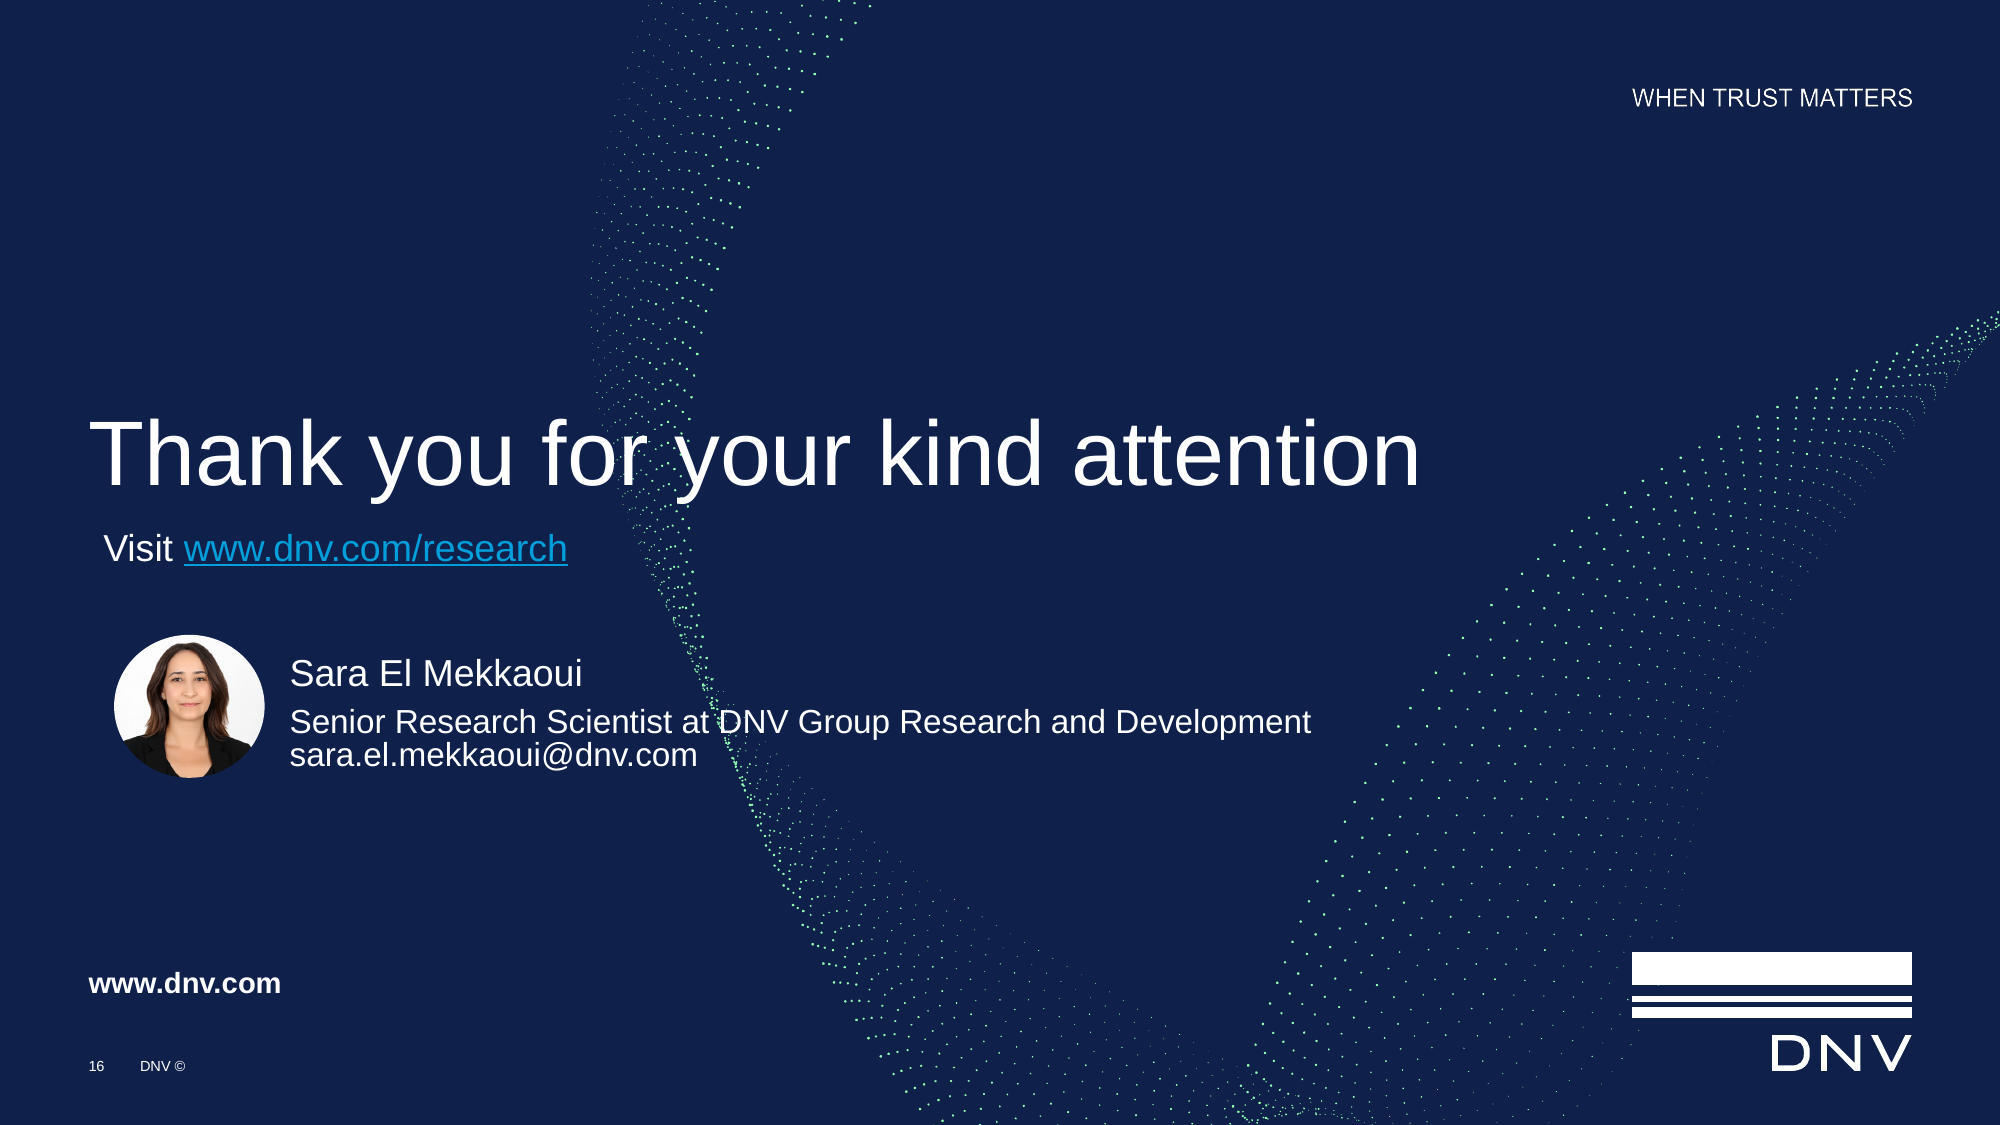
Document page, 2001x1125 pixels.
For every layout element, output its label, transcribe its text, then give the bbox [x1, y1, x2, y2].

slide_number 16 [88, 1056, 133, 1082]
title Thank you for your kind attention [88, 283, 1449, 504]
text_box Visit www.dnv.com/research [88, 516, 1089, 577]
picture [590, 0, 2000, 1125]
picture [113, 634, 265, 779]
list Sara El Mekkaoui Senior Research Scientist at DNV Group Research and Development sara.el.mekkaoui@dnv.com [289, 656, 1449, 794]
